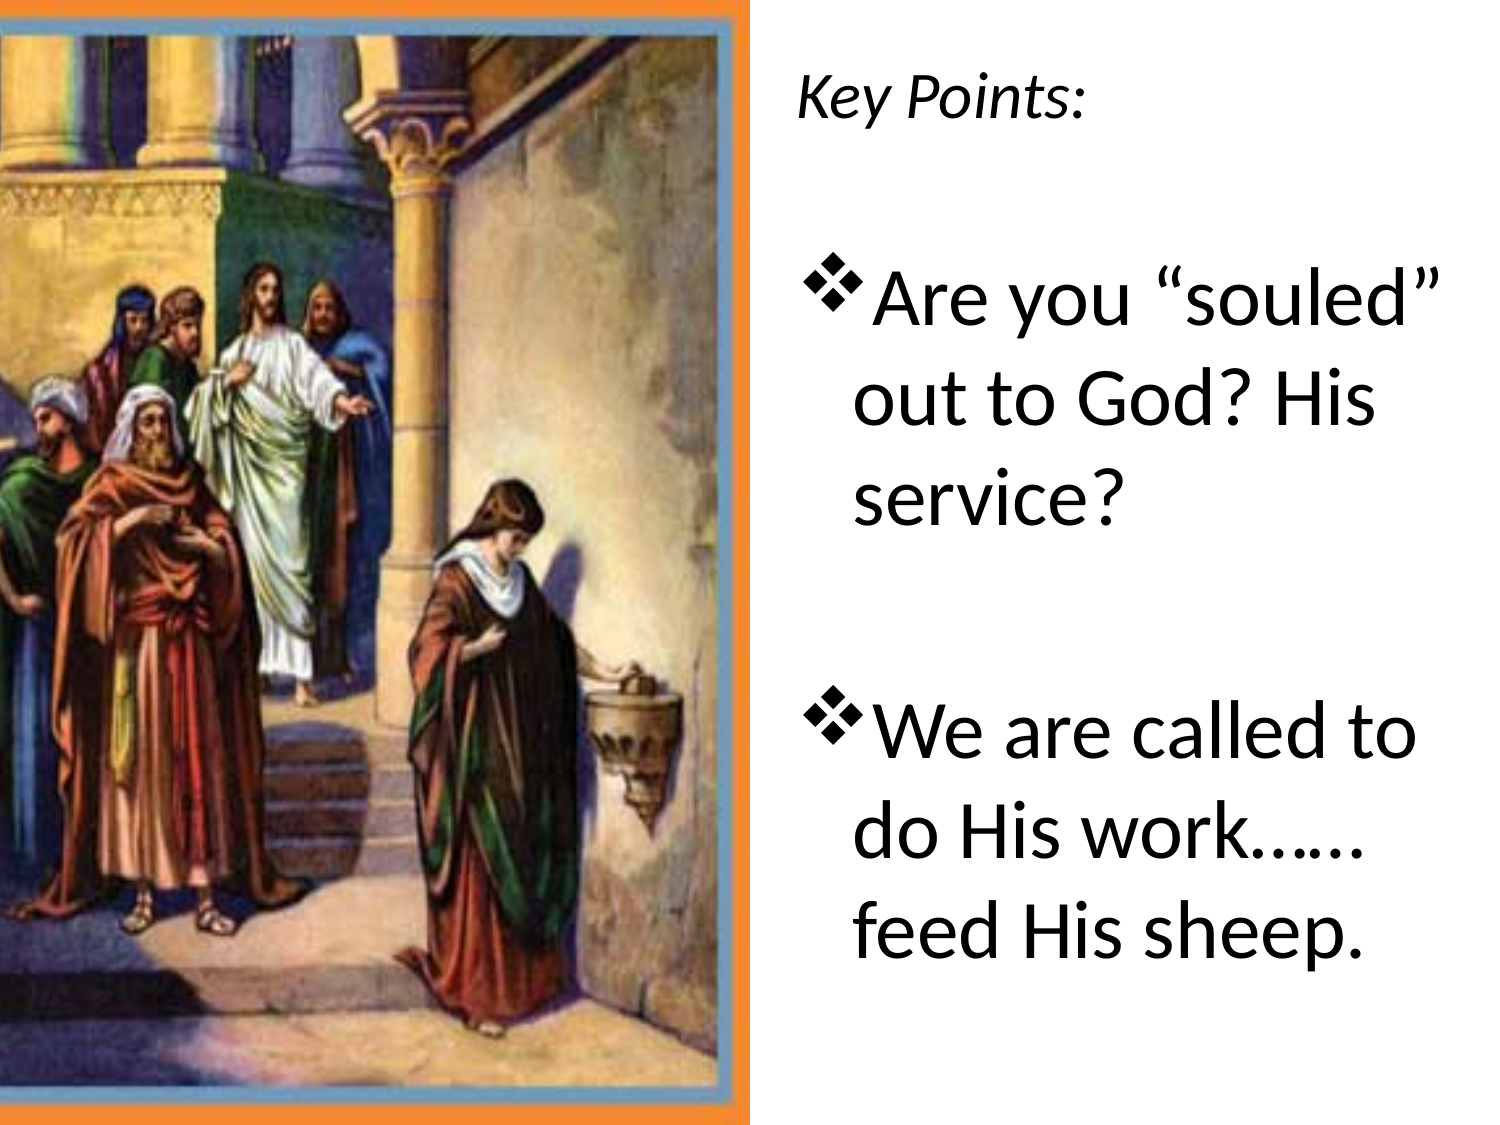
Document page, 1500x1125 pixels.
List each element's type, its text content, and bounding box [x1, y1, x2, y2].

list Key Points: Are you “souled” out to God? His service? We are called to do His work……feed His sheep. [781, 44, 1465, 1078]
picture [0, 0, 751, 1125]
